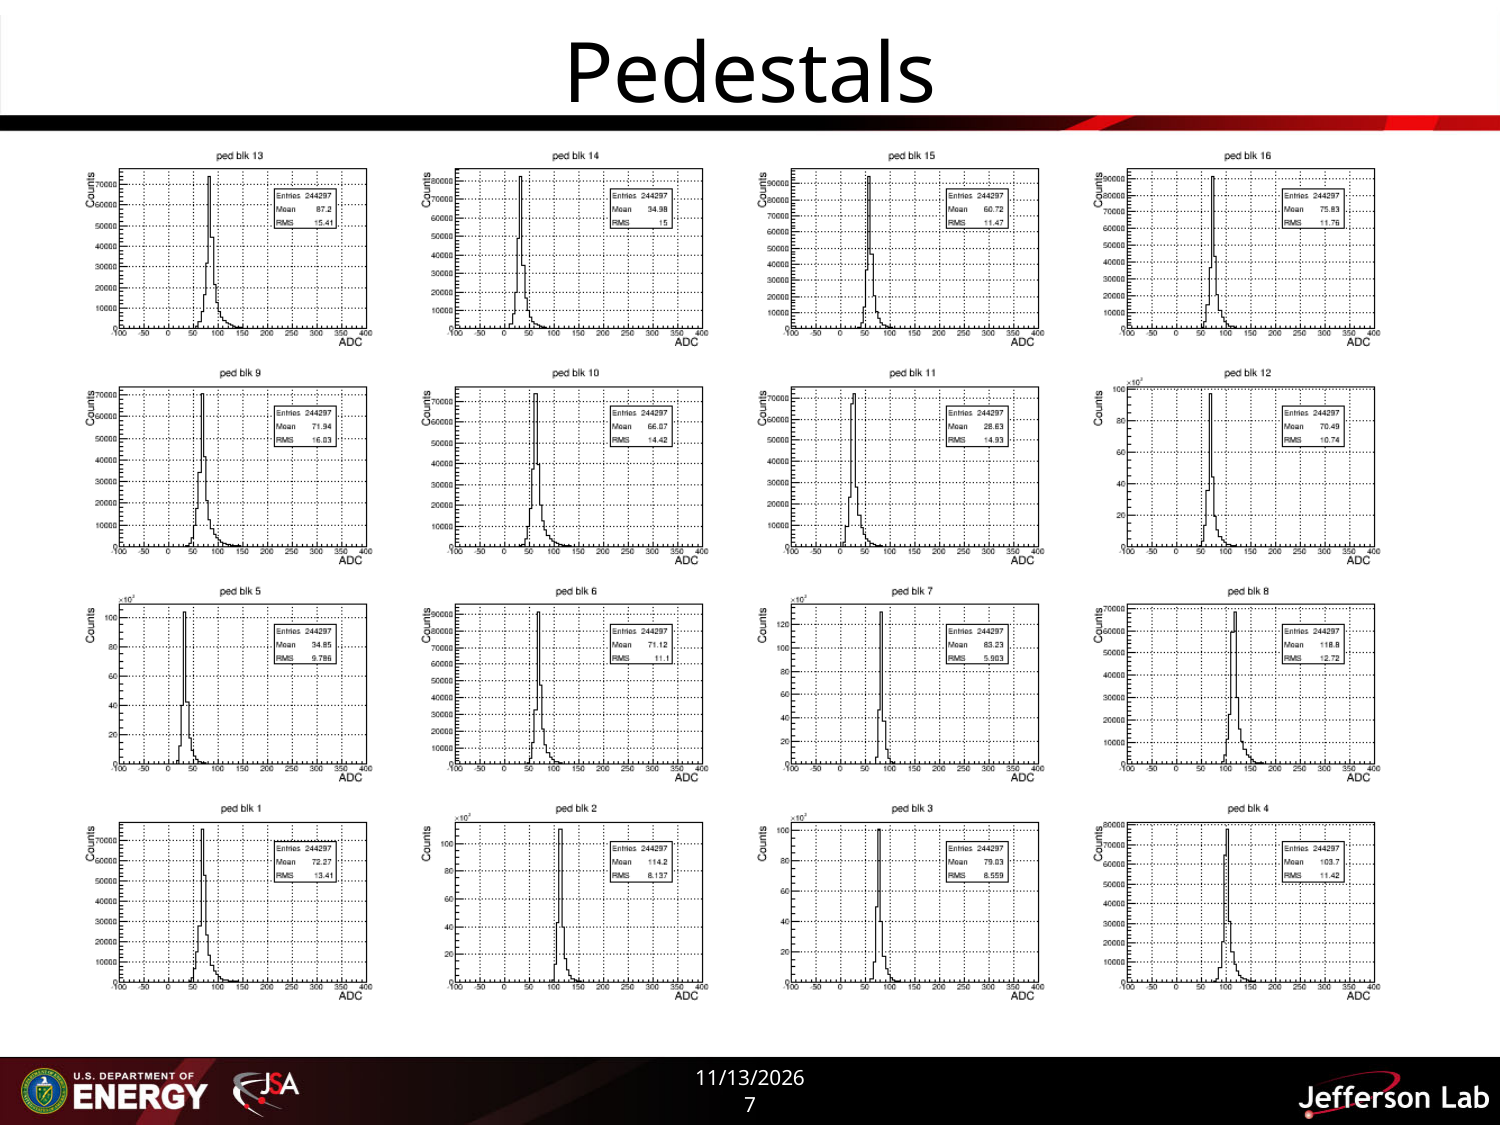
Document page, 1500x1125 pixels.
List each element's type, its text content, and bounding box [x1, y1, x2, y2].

title Pedestals [75, 38, 1425, 99]
picture [0, 0, 1500, 1125]
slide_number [575, 1048, 925, 1090]
slide_number 7 [575, 1090, 925, 1122]
